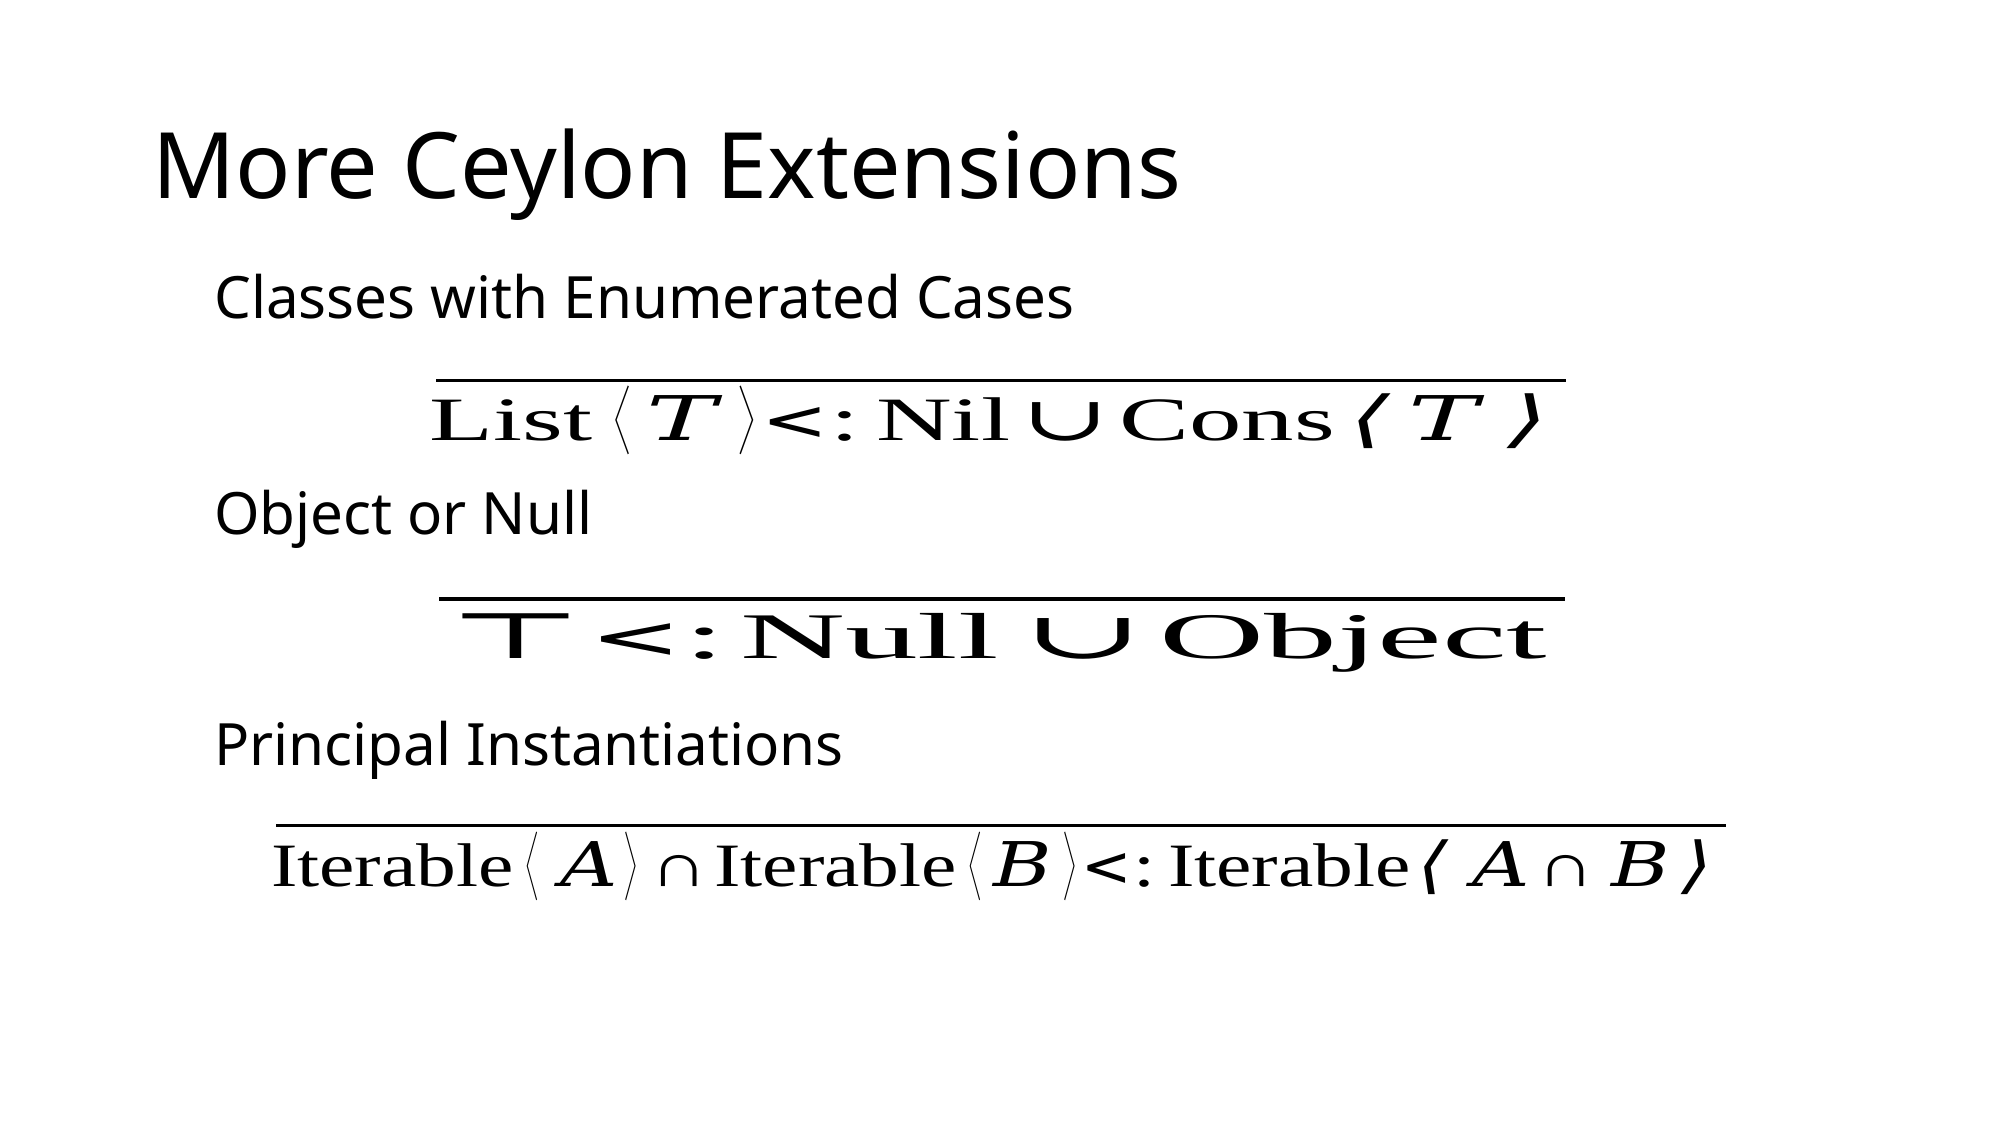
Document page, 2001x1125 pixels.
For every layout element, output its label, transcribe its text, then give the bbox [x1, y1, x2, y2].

text_box Principal Instantiations [199, 699, 1341, 785]
text_box Classes with Enumerated Cases [199, 252, 1341, 338]
title More Ceylon Extensions [137, 59, 1863, 278]
text_box Object or Null [199, 468, 1341, 554]
